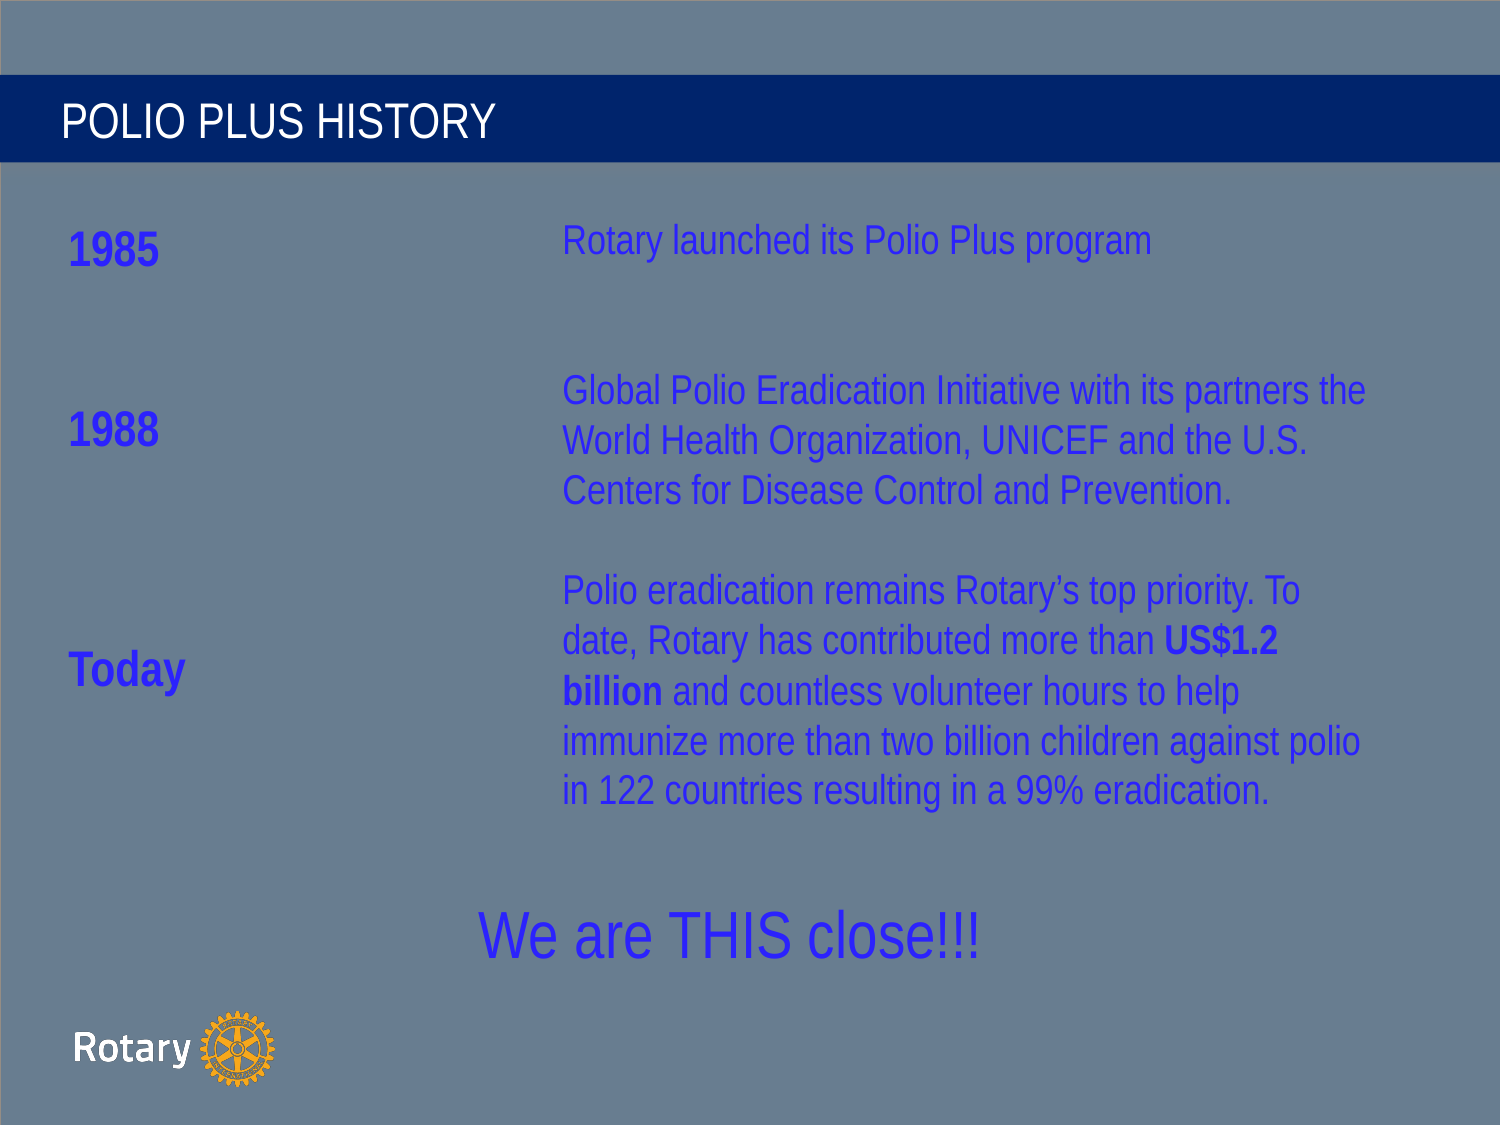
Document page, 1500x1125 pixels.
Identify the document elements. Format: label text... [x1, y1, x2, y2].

text_box 1985 1988 Today [60, 208, 454, 704]
list Rotary launched its Polio Plus program Global Polio Eradication Initiative with its partners the World Health Organization, UNICEF and the U.S. Centers for Disease Control and Prevention. Polio eradication remains Rotary’s top priority. To date, Rotary has contributed more than US$1.2 billion and countless volunteer hours to help immunize more than two billion children against polio in 122 countries resulting in a 99% eradication. [561, 211, 1376, 906]
title POLIO PLUS HISTORY [60, 74, 1499, 163]
text_box We are THIS close!!! [123, 884, 1337, 980]
picture [75, 1011, 275, 1087]
